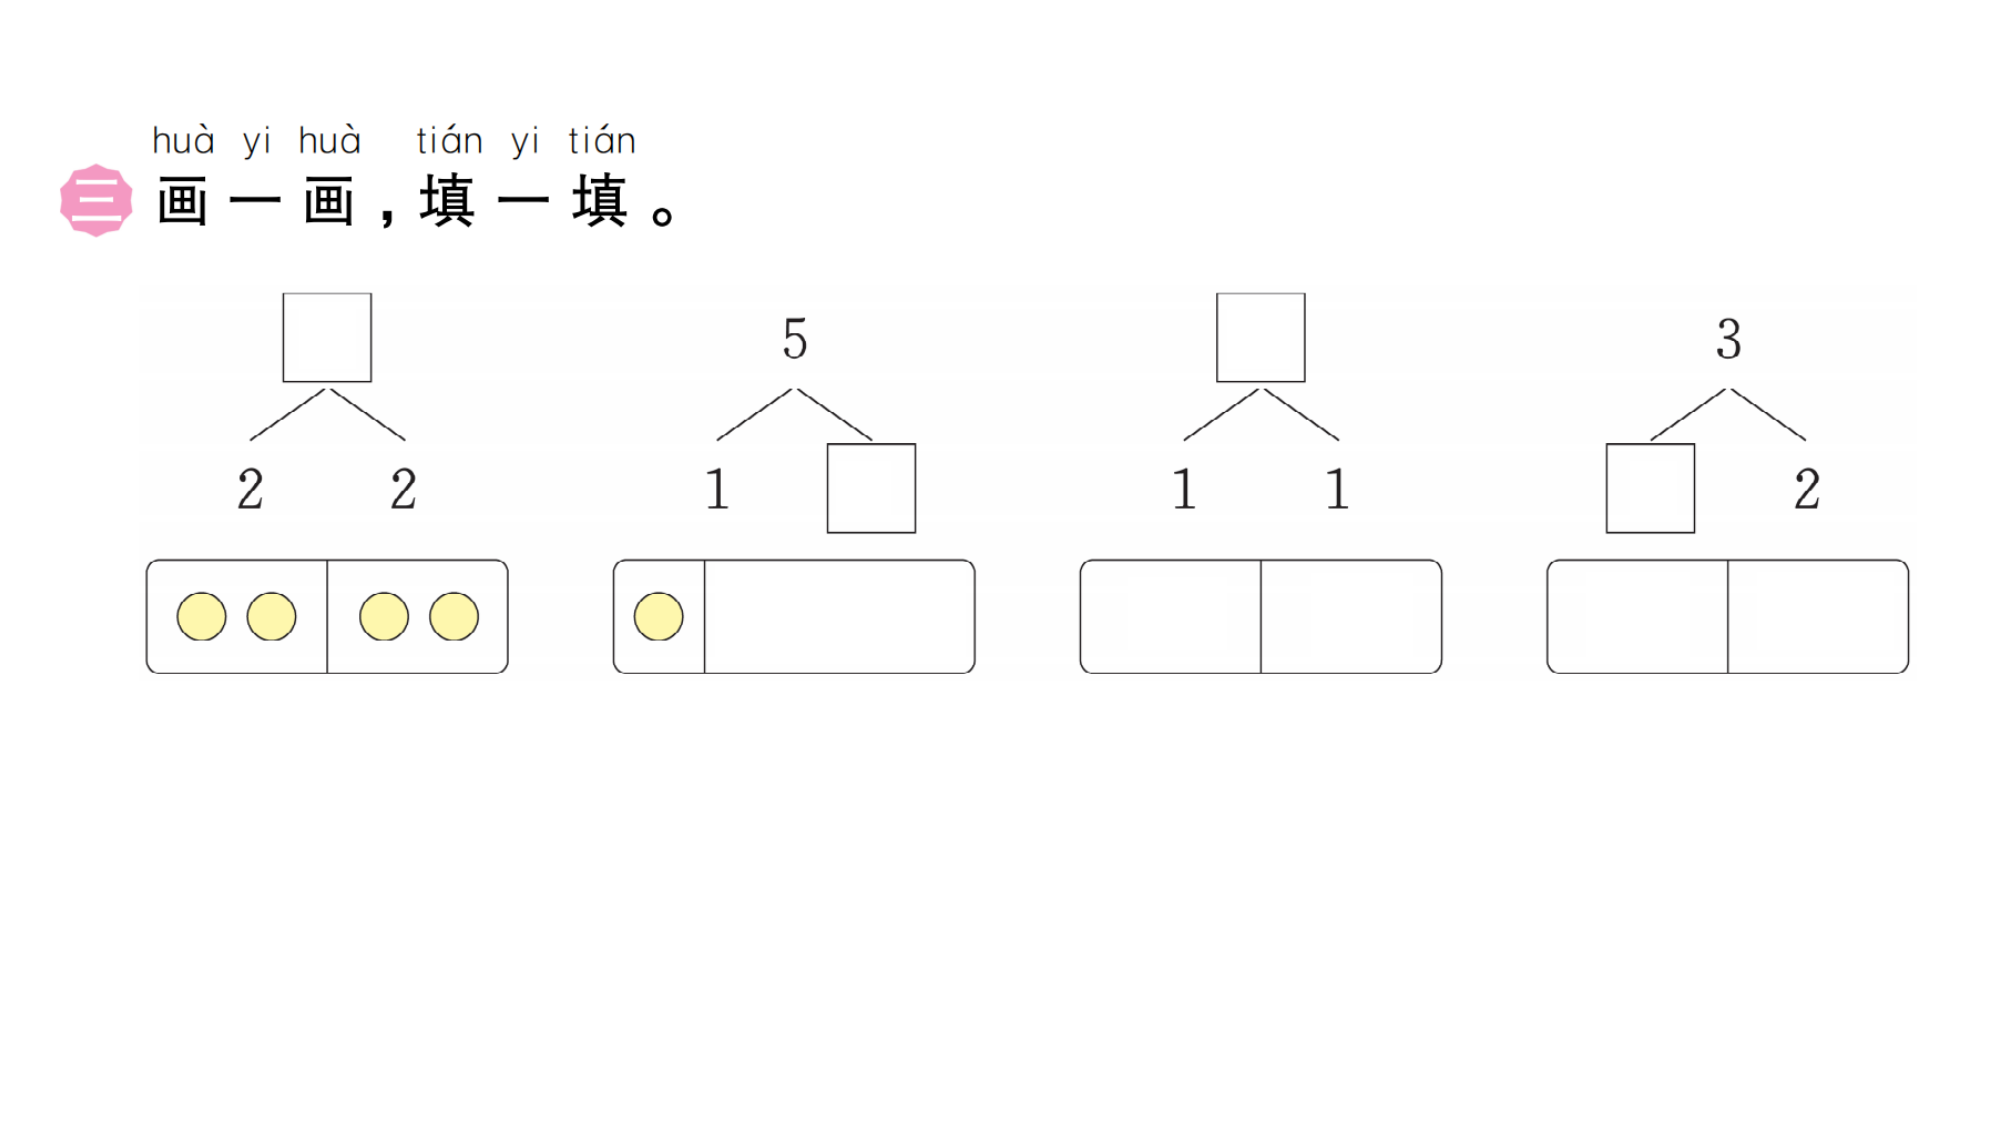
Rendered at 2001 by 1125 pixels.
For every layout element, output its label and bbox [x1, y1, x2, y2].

picture [38, 108, 1929, 685]
